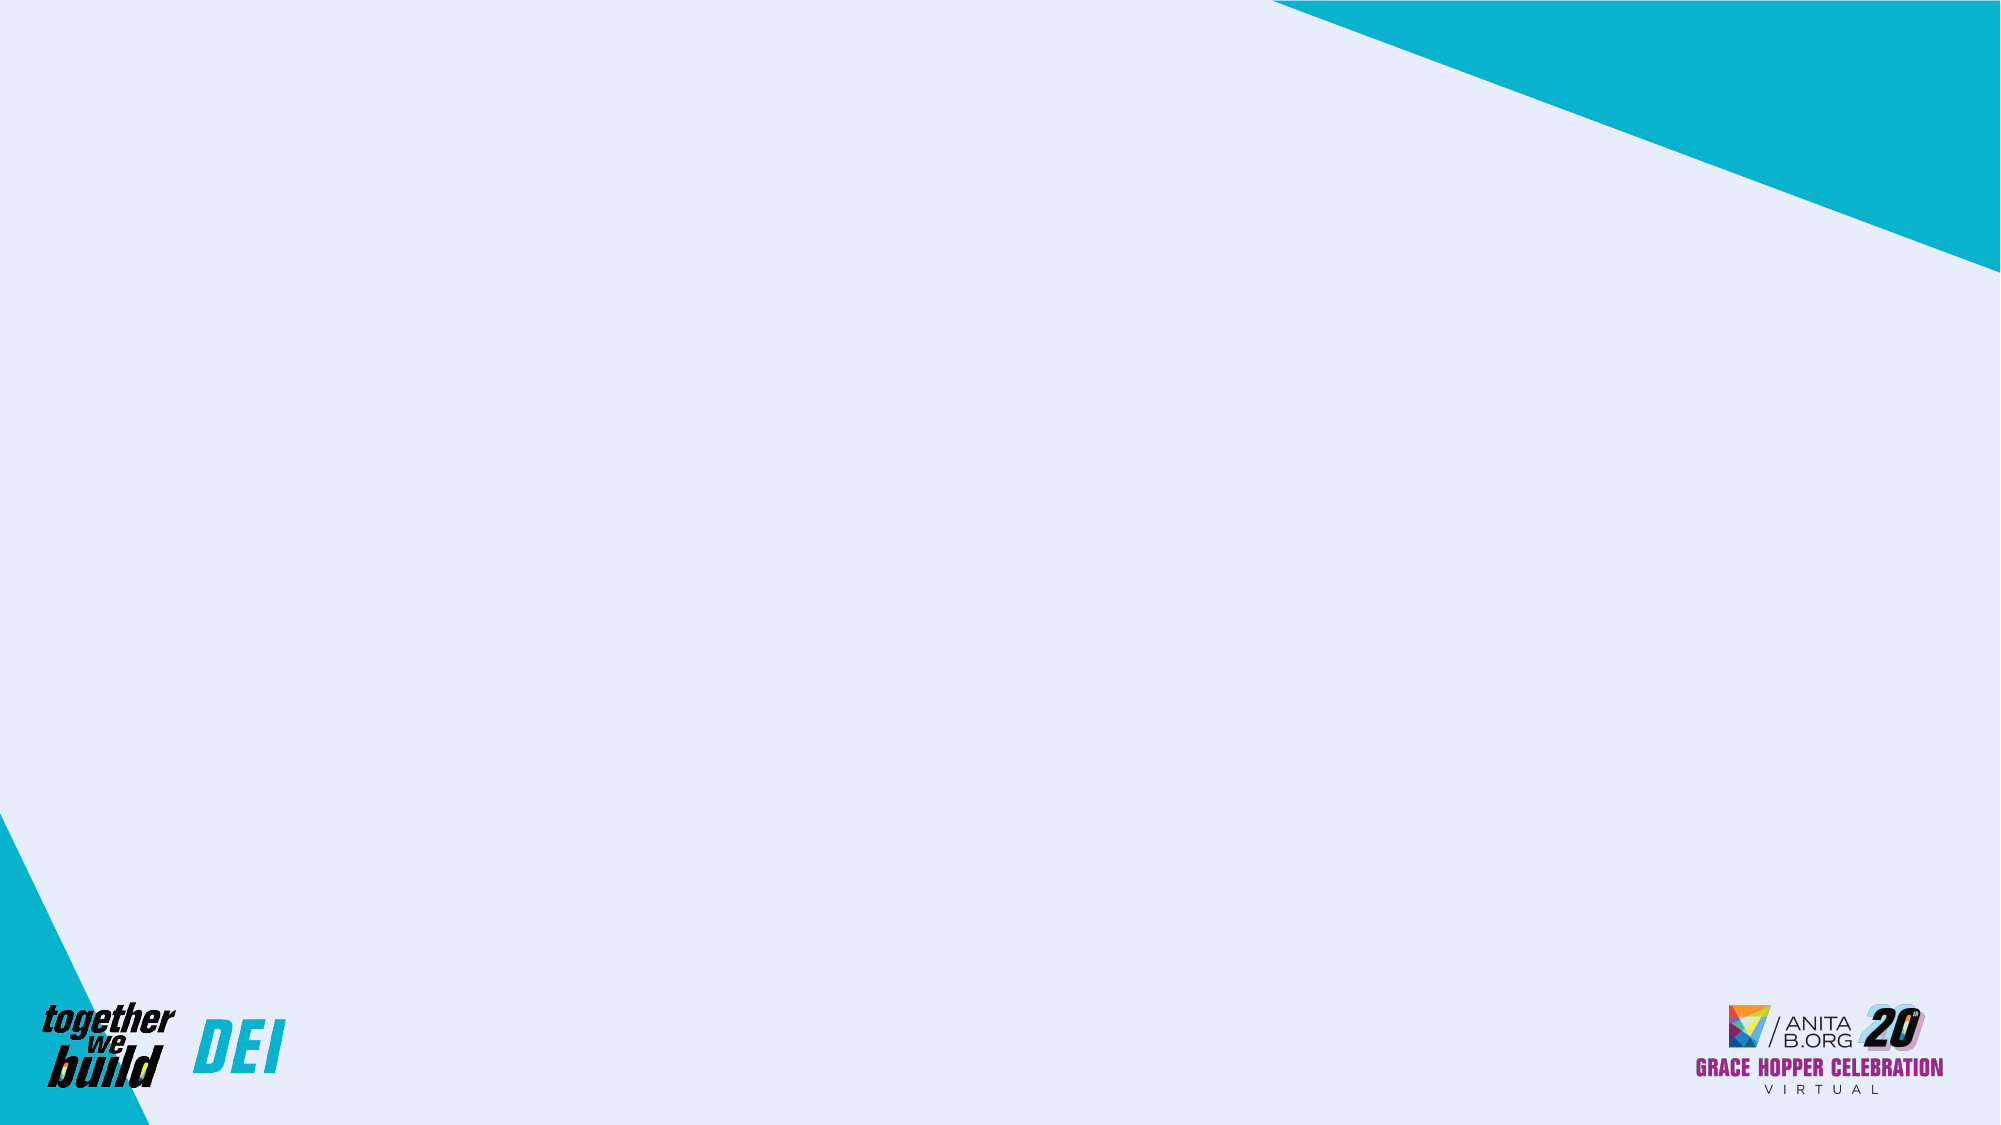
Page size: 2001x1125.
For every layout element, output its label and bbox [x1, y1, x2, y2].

picture [1687, 998, 1952, 1105]
picture [35, 961, 286, 1125]
